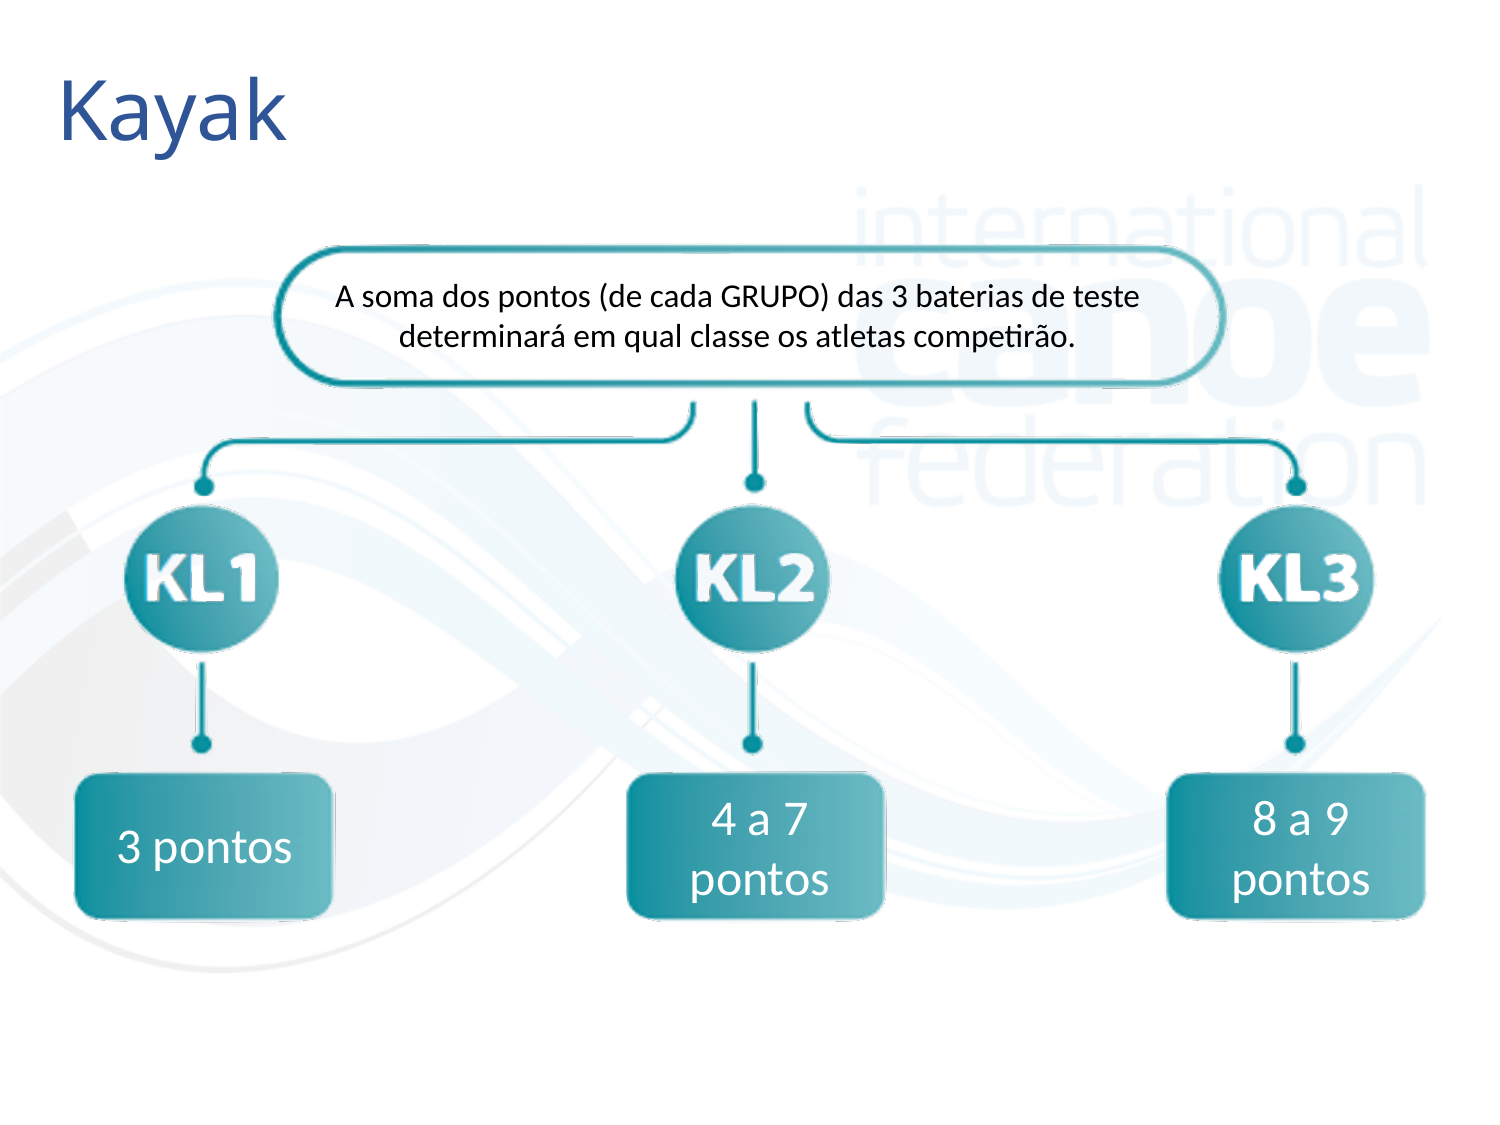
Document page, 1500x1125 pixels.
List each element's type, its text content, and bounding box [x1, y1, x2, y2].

picture [53, 231, 1447, 930]
title Kayak [41, 42, 1336, 185]
